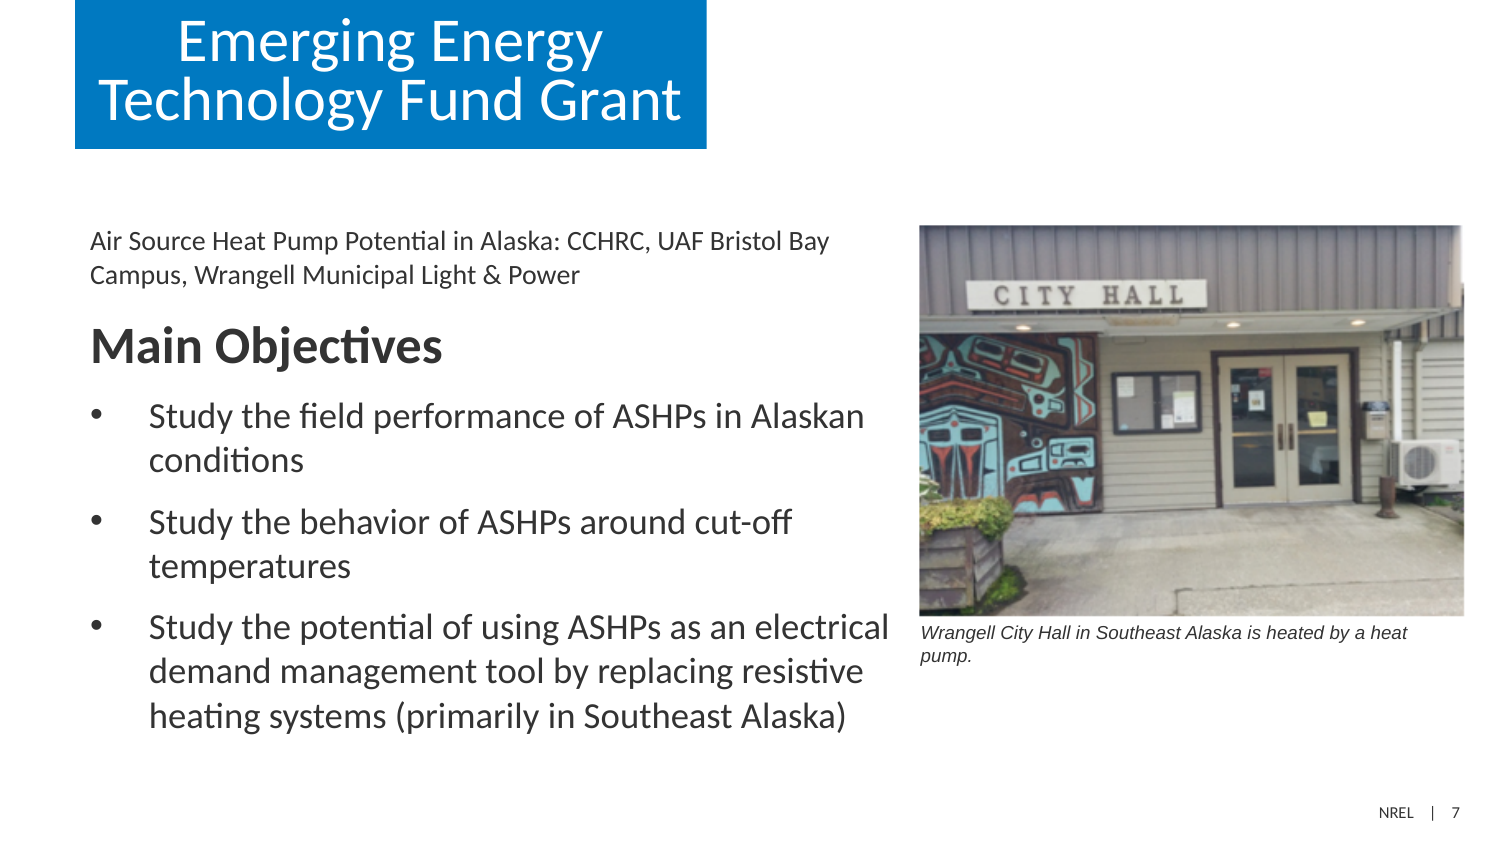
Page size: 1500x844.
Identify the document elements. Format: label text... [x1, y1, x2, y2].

title Emerging Energy Technology Fund Grant [75, 0, 707, 149]
picture [918, 224, 1466, 618]
text_box Wrangell City Hall in Southeast Alaska is heated by a heat pump. [905, 606, 1479, 647]
list Air Source Heat Pump Potential in Alaska: CCHRC, UAF Bristol Bay Campus, Wrangell Municipal Light & Power Main Objectives Study the field performance of ASHPs in Alaskan conditions Study the behavior of ASHPs around cut-off temperatures Study the potential of using ASHPs as an electrical demand management tool by replacing resistive heating systems (primarily in Southeast Alaska) [75, 184, 919, 779]
